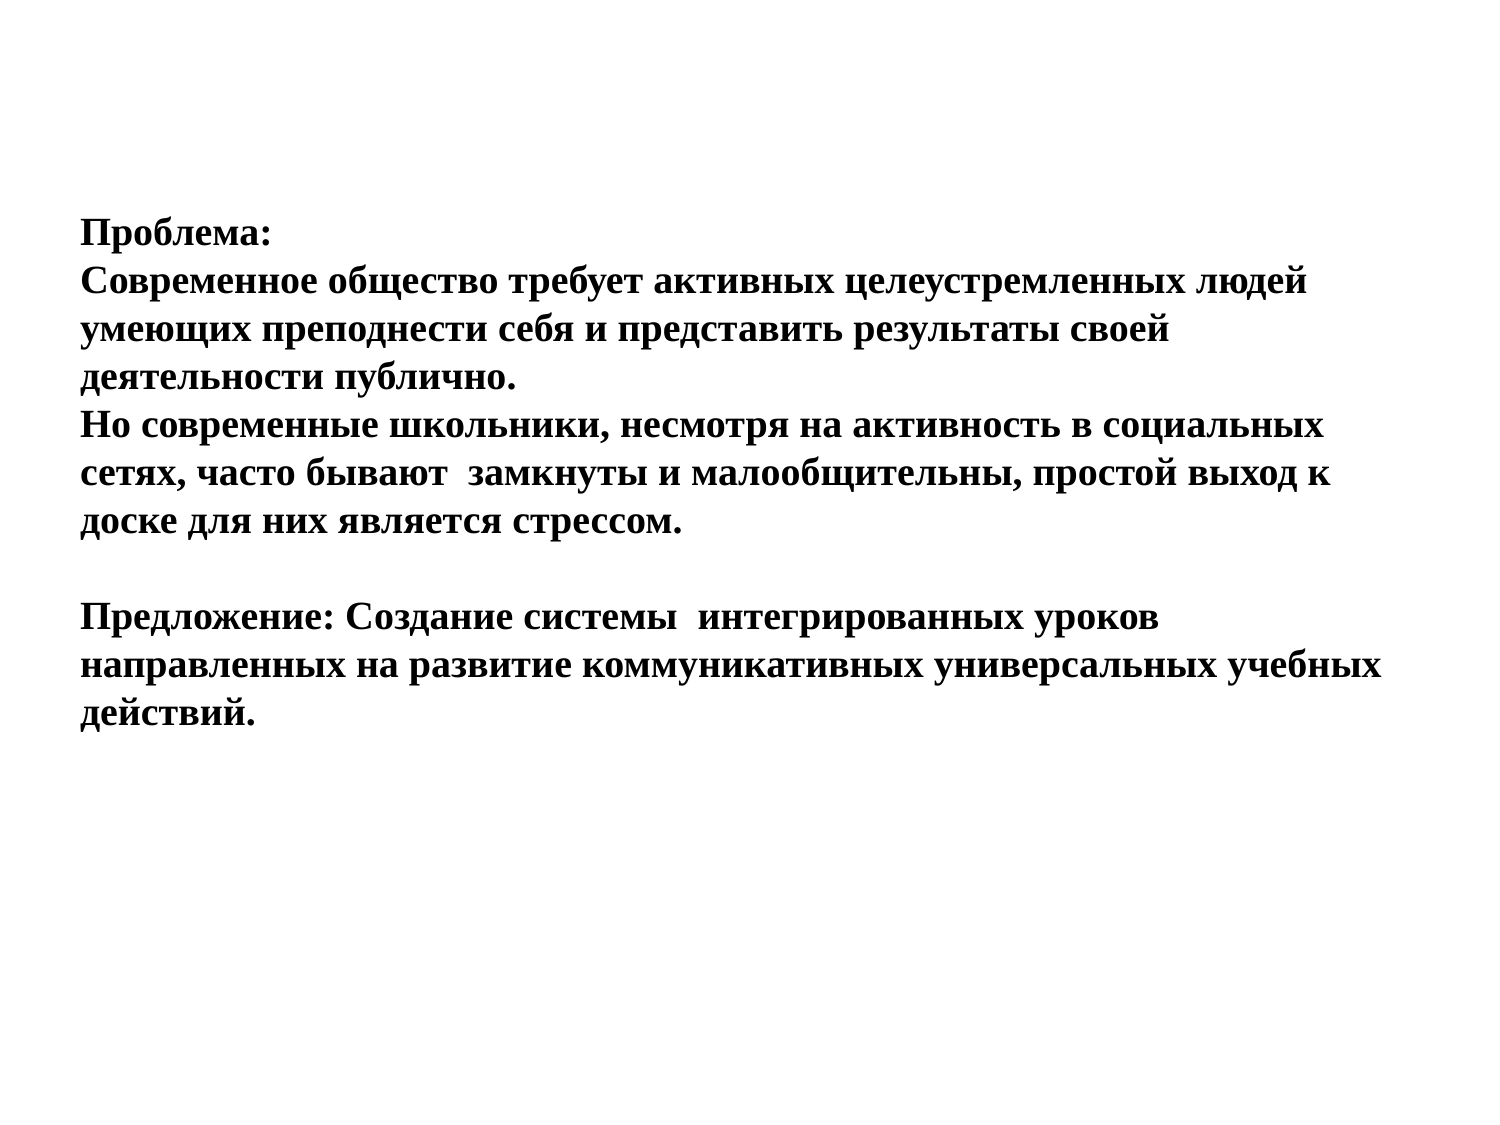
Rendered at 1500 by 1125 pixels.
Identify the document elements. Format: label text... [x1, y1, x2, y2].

list Проблема: Современное общество требует активных целеустремленных людей умеющих преподнести себя и представить результаты своей деятельности публично. Но современные школьники, несмотря на активность в социальных сетях, часто бывают замкнуты и малообщительны, простой выход к доске для них является стрессом. Предложение: Создание системы интегрированных уроков направленных на развитие коммуникативных универсальных учебных действий. [64, 5, 1415, 749]
